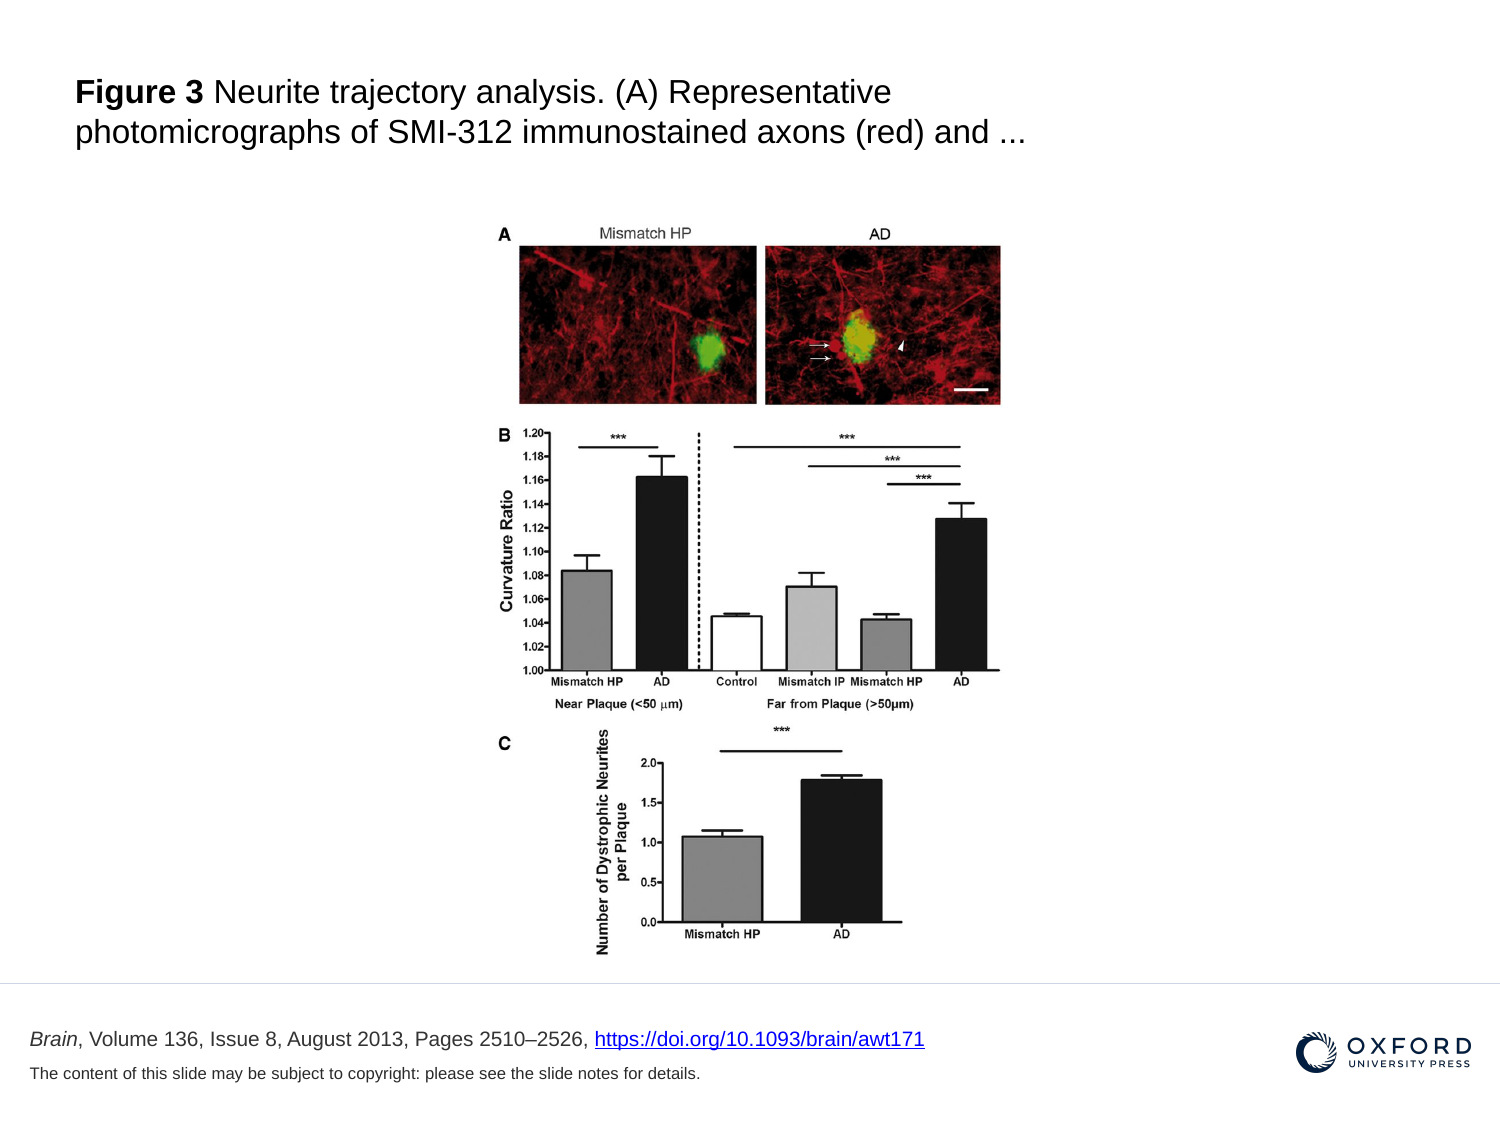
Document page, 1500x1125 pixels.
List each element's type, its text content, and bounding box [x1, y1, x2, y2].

picture [495, 224, 1003, 957]
picture [1296, 1032, 1471, 1073]
footer Brain, Volume 136, Issue 8, August 2013, Pages 2510–2526, https://doi.org/10.1093/brain/awt171 The content of this slide may be subject to copyright: please see the slide notes for details. [0, 983, 1260, 1125]
title Figure 3 Neurite trajectory analysis. (A) Representative photomicrographs of SMI-312 immunostained axons (red) and ... [75, 69, 1078, 171]
